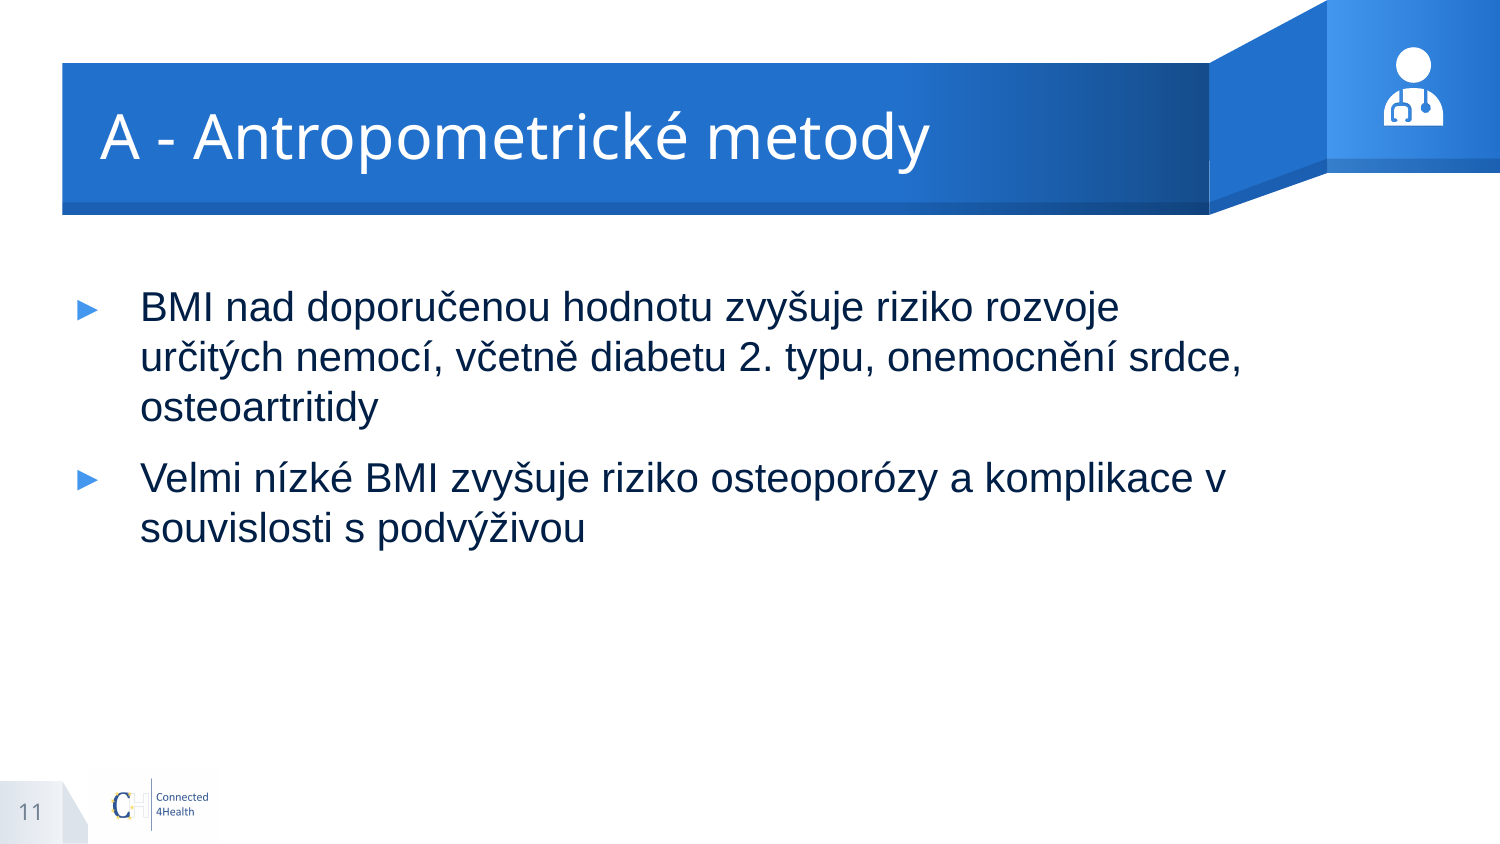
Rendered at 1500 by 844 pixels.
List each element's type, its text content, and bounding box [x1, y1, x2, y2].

slide_number 11 [0, 781, 63, 844]
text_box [1383, 47, 1444, 126]
list BMI nad doporučenou hodnotu zvyšuje riziko rozvoje určitých nemocí, včetně diabetu 2. typu, onemocnění srdce, osteoartritidy Velmi nízké BMI zvyšuje riziko osteoporózy a komplikace v souvislosti s podvýživou [64, 279, 1353, 744]
picture [88, 769, 220, 844]
title A - Antropometrické metody [100, 64, 1210, 215]
